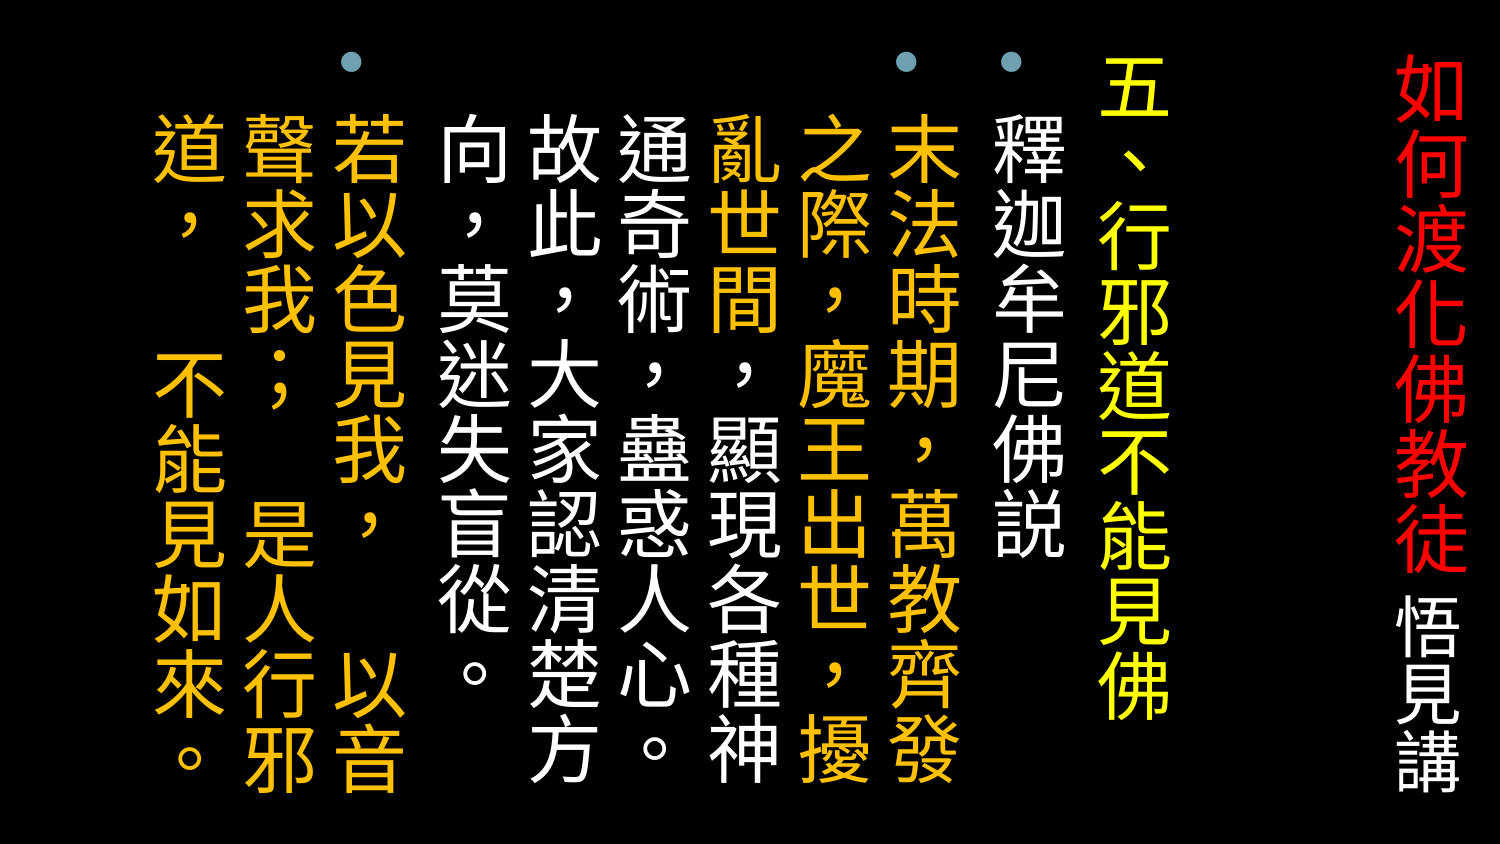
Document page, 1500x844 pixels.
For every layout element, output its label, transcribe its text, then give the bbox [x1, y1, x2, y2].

list 五、行邪道不能見佛 釋迦牟尼佛説 末法時期，萬教齊發之際，魔王出世，擾亂世間，顯現各種神通奇術，蠱惑人心。故此，大家認清楚方向，莫迷失盲從。 若以色見我， 以音聲求我； 是人行邪道， 不能見如來。 [29, 27, 1365, 820]
title 如何渡化佛教徒 悟見講 [1376, 27, 1483, 820]
